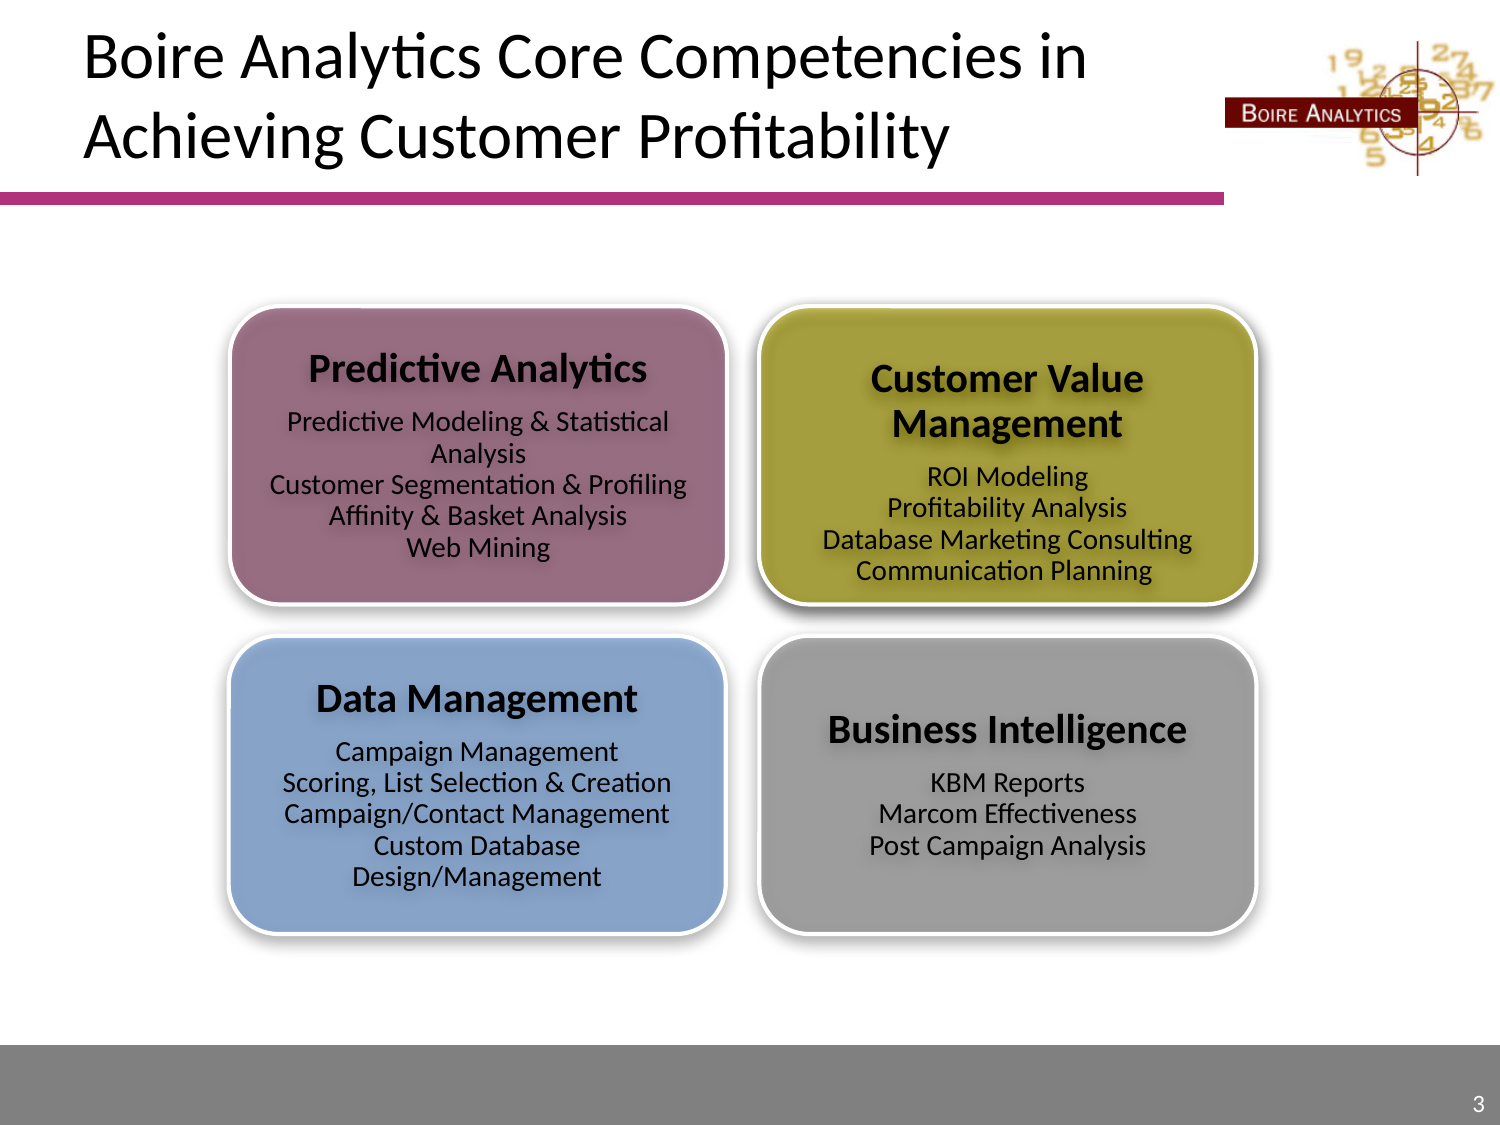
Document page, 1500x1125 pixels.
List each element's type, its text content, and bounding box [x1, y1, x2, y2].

slide_number 3 [1187, 1076, 1500, 1125]
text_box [193, 305, 1291, 954]
title Boire Analytics Core Competencies in Achieving Customer Profitability [67, 43, 1218, 180]
picture [1225, 40, 1500, 176]
